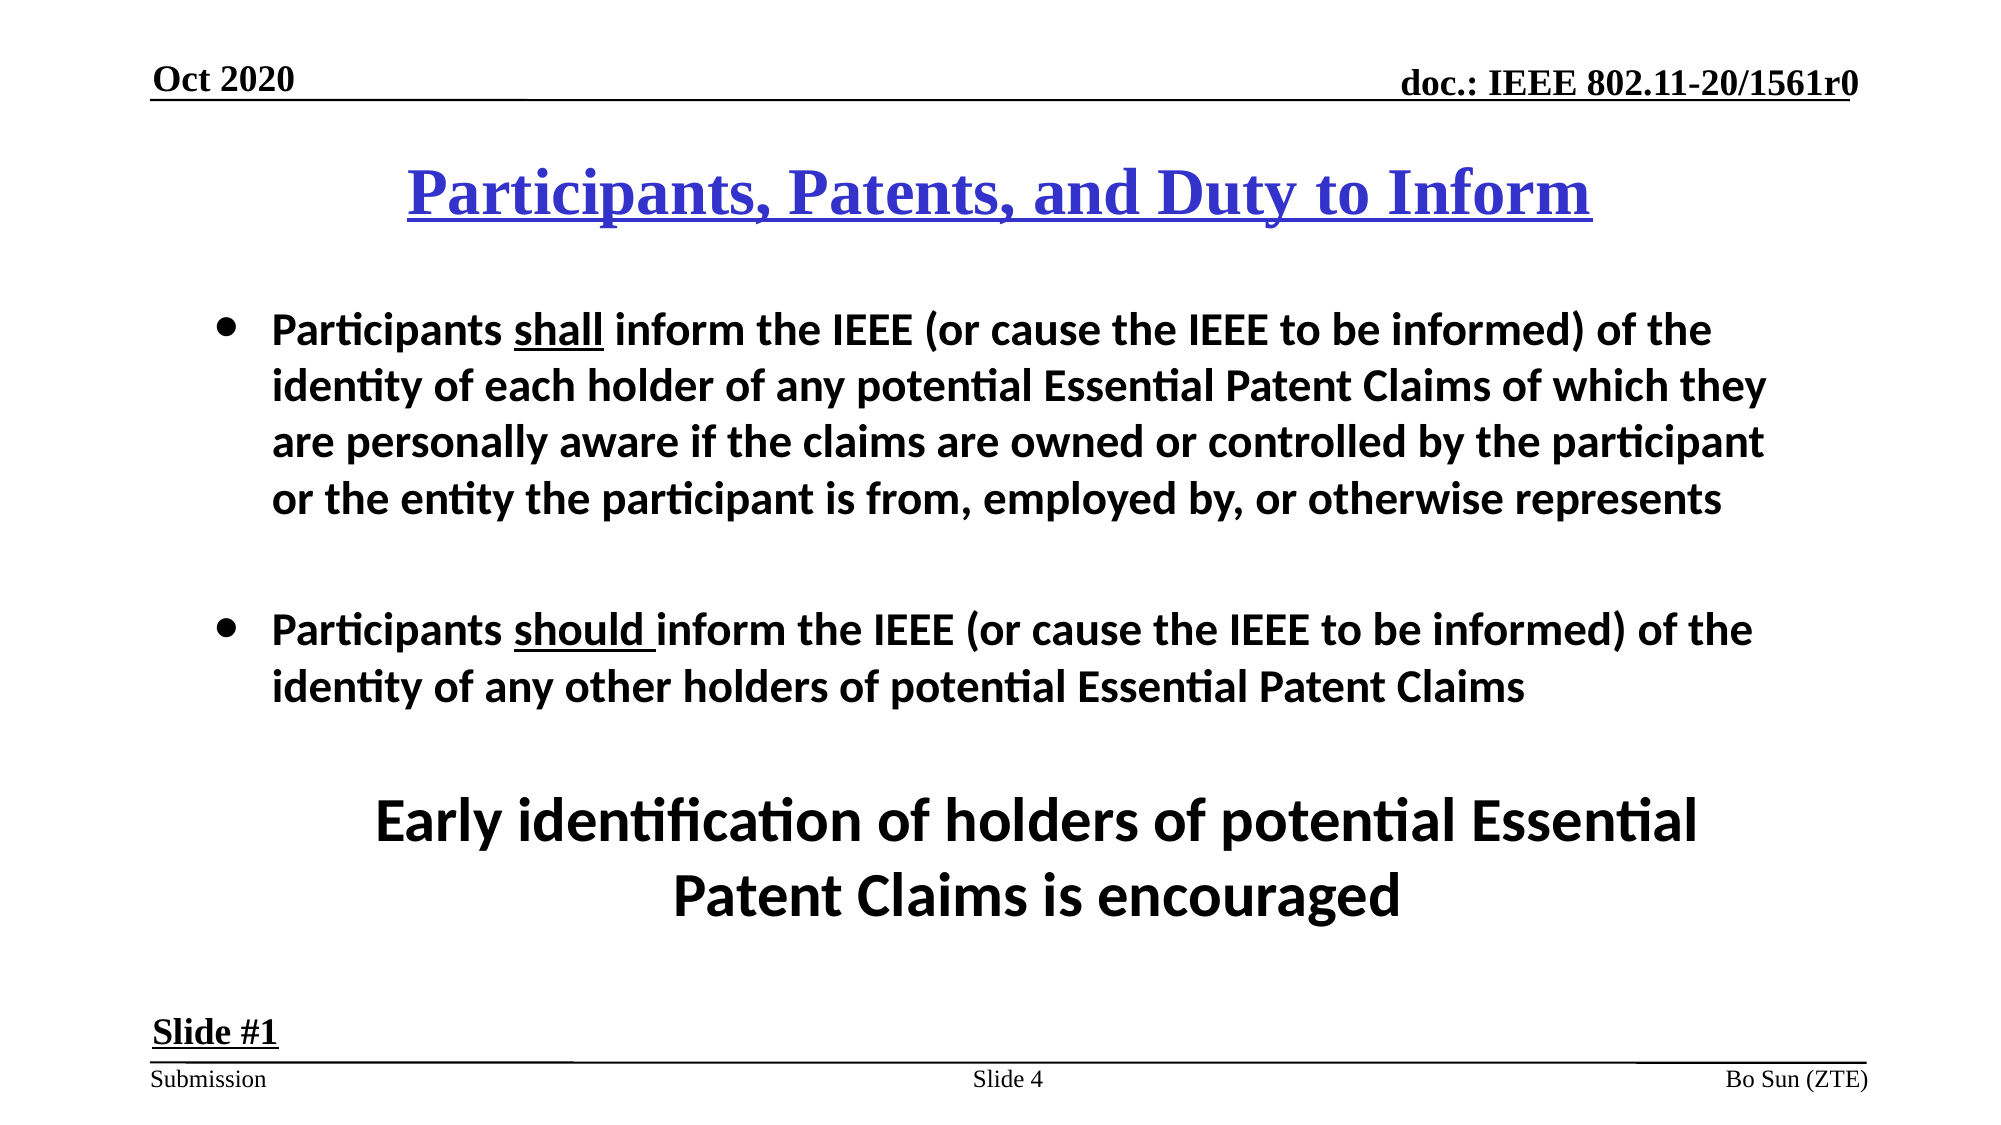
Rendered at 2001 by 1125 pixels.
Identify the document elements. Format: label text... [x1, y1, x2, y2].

slide_number Slide 4 [949, 1061, 1067, 1123]
footer Bo Sun (ZTE) [1171, 1061, 1869, 1093]
text_box Slide #1 [137, 999, 294, 1060]
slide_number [152, 54, 563, 100]
text_box Participants shall inform the IEEE (or cause the IEEE to be informed) of the identity of each holder of any potential Essential Patent Claims of which they are personally aware if the claims are owned or controlled by the participant or the entity the participant is from, employed by, or otherwise represents Participants should inform the IEEE (or cause the IEEE to be informed) of the identity of any other holders of potential Essential Patent Claims Early identification of holders of potential Essential Patent Claims is encouraged [200, 290, 1800, 966]
text_box Participants, Patents, and Duty to Inform [362, 100, 1638, 276]
